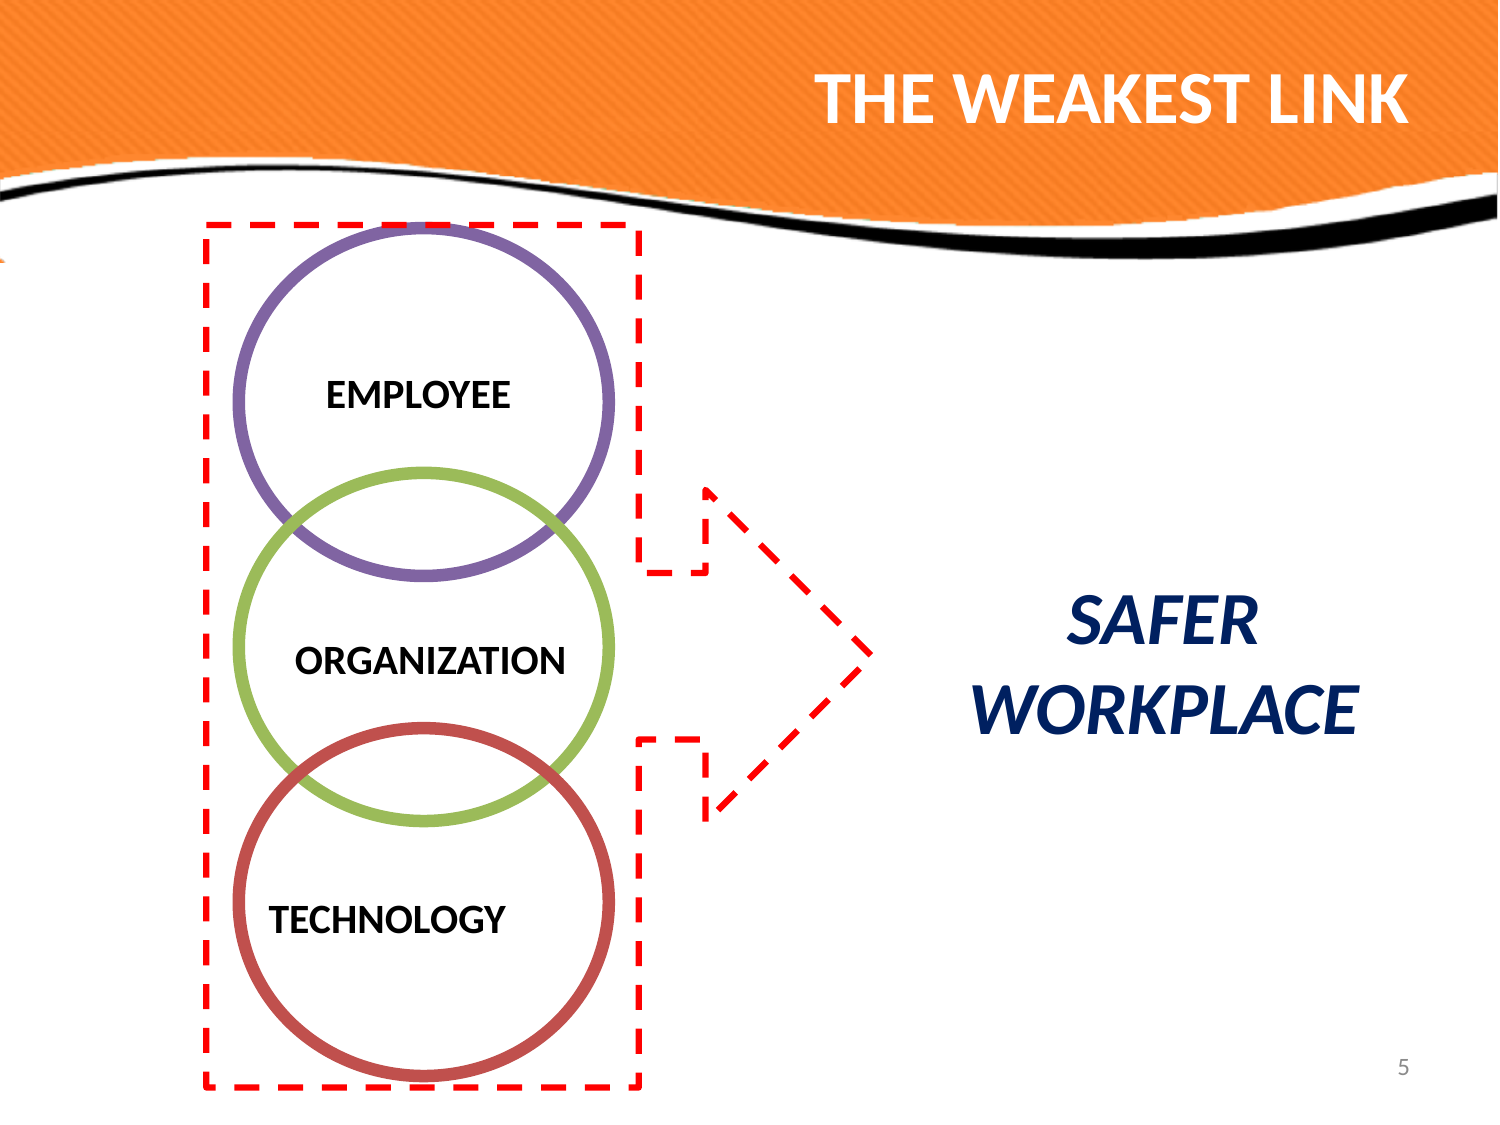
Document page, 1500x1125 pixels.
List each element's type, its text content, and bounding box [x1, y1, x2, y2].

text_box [238, 227, 623, 1077]
text_box [204, 222, 872, 1090]
title THE WEAKEST LINK [75, 24, 1425, 162]
picture [0, 0, 1497, 263]
slide_number 5 [1074, 1042, 1425, 1103]
text_box SAFER WORKPLACE [903, 562, 1425, 758]
